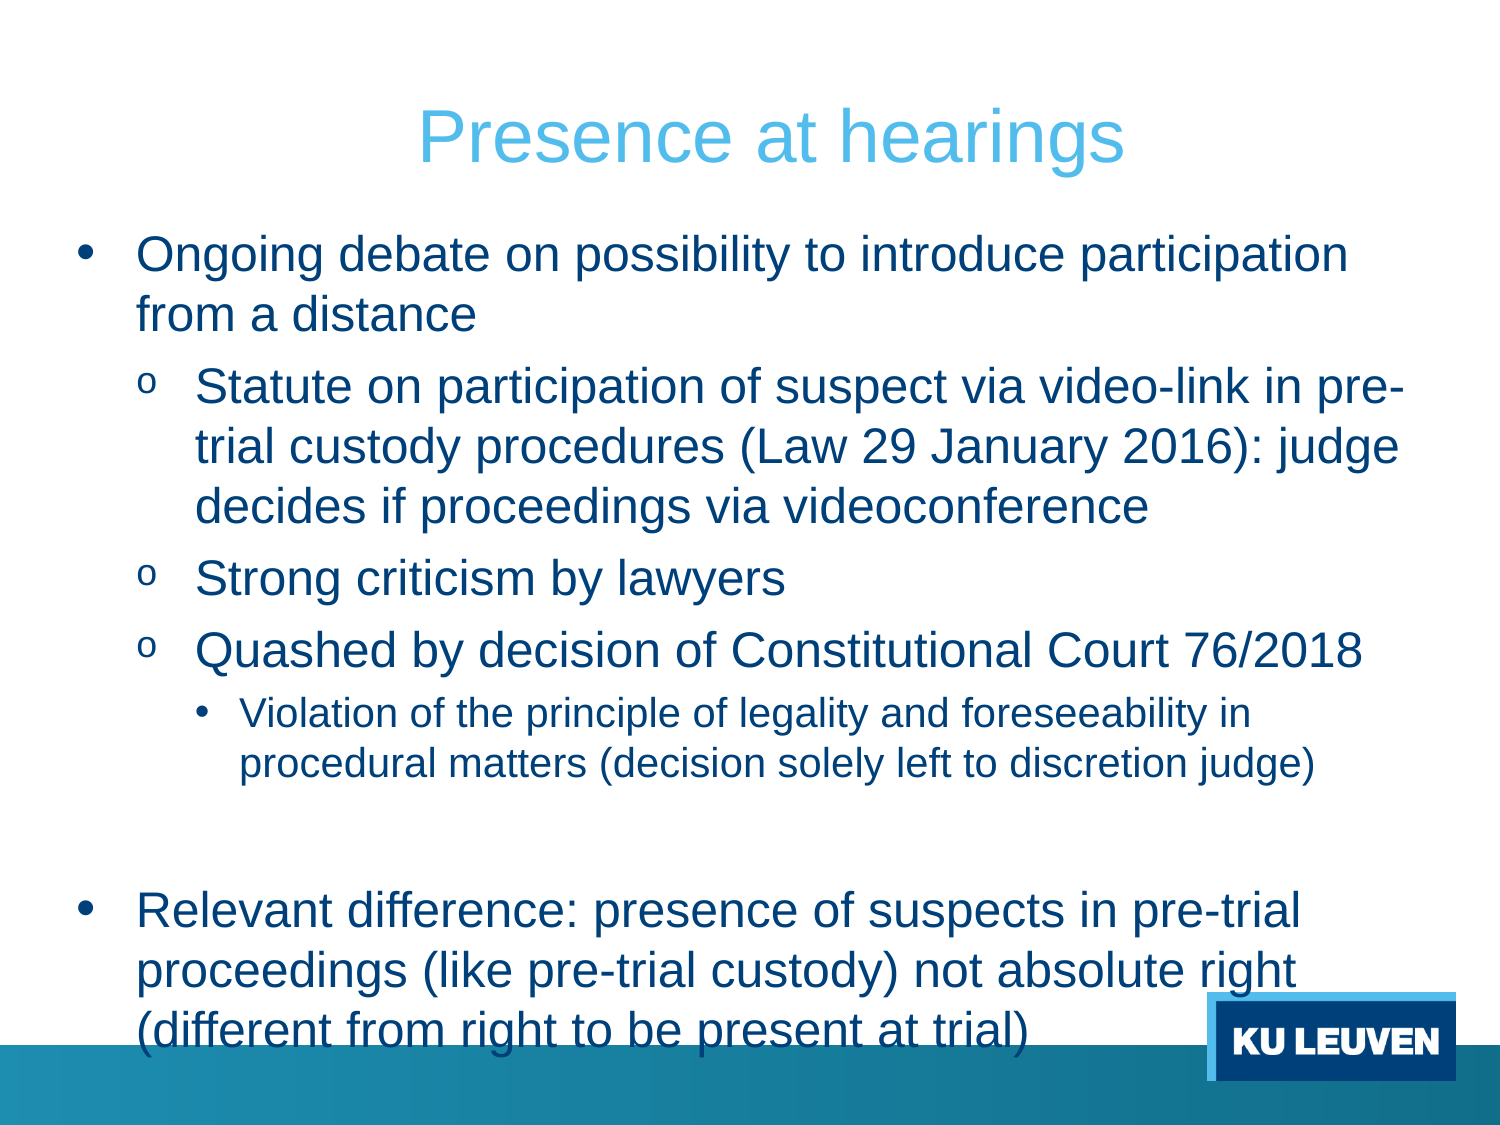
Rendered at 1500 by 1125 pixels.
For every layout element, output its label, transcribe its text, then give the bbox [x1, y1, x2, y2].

title Presence at hearings [88, 29, 1456, 178]
picture [1207, 992, 1456, 1081]
list Ongoing debate on possibility to introduce participation from a distance Statute on participation of suspect via video-link in pre-trial custody procedures (Law 29 January 2016): judge decides if proceedings via videoconference Strong criticism by lawyers Quashed by decision of Constitutional Court 76/2018 Violation of the principle of legality and foreseeability in procedural matters (decision solely left to discretion judge) Relevant difference: presence of suspects in pre-trial proceedings (like pre-trial custody) not absolute right (different from right to be present at trial) [76, 221, 1444, 948]
